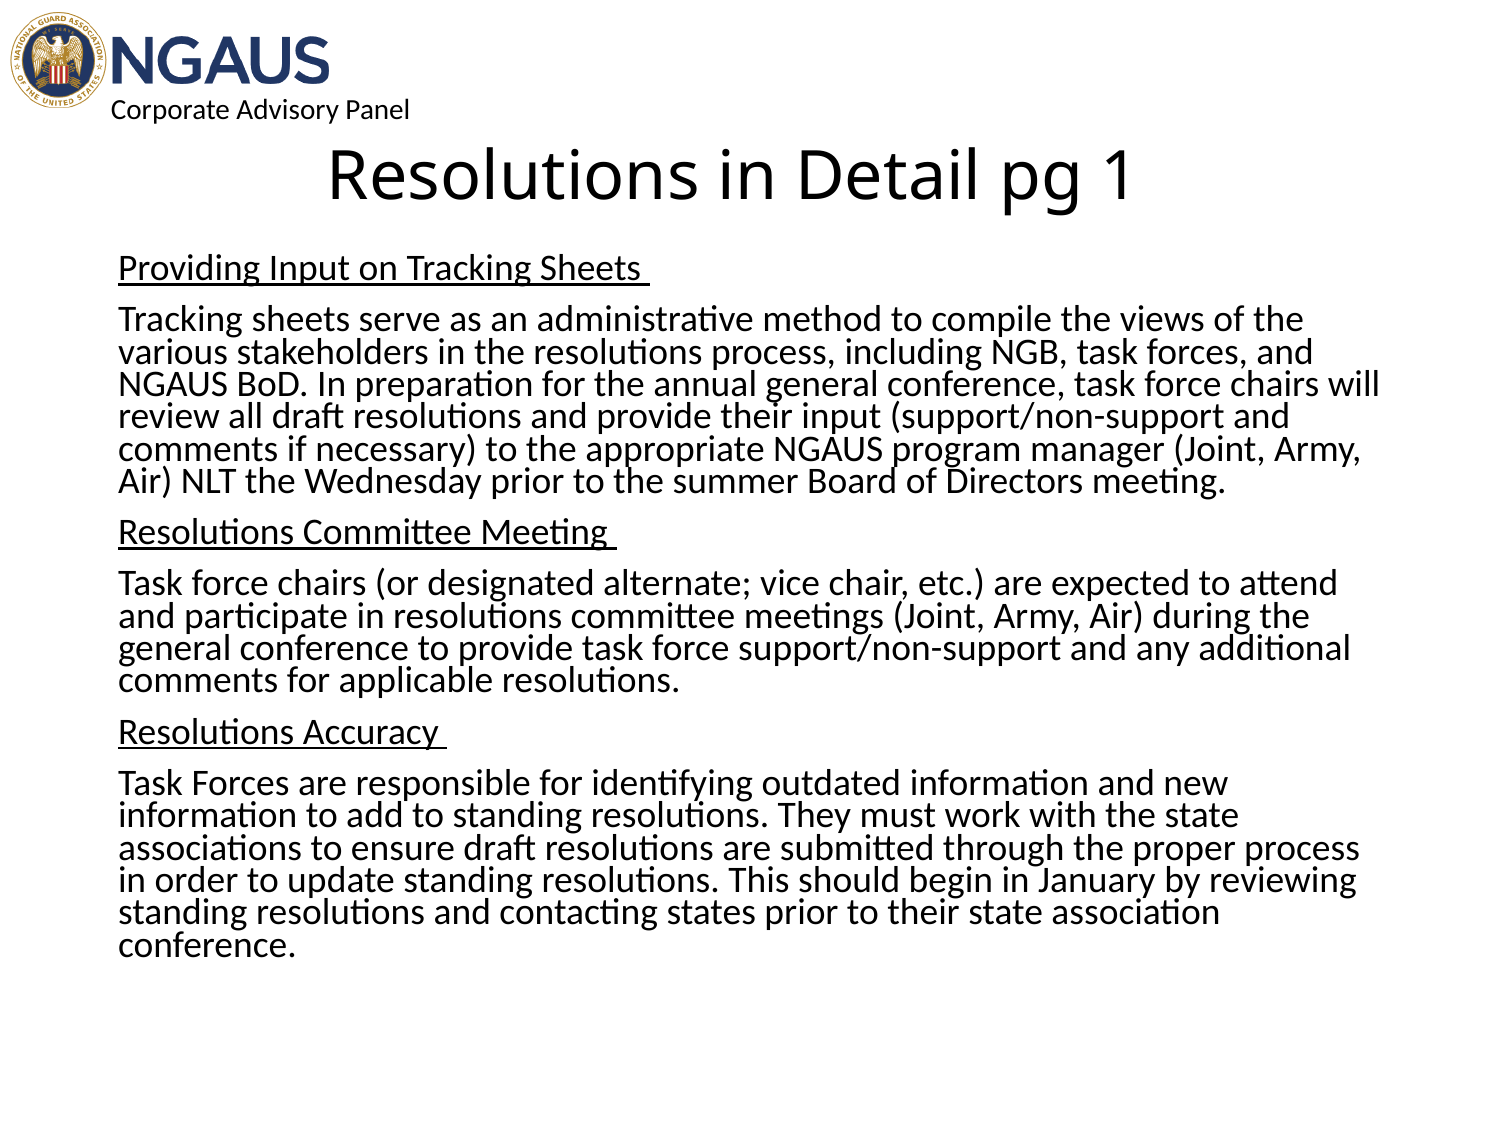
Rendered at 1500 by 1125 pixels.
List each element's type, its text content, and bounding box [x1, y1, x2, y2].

title Resolutions in Detail pg 1 [86, 127, 1381, 227]
picture [10, 12, 329, 108]
list Providing Input on Tracking Sheets Tracking sheets serve as an administrative method to compile the views of the various stakeholders in the resolutions process, including NGB, task forces, and NGAUS BoD. In preparation for the annual general conference, task force chairs will review all draft resolutions and provide their input (support/non-support and comments if necessary) to the appropriate NGAUS program manager (Joint, Army, Air) NLT the Wednesday prior to the summer Board of Directors meeting. Resolutions Committee Meeting Task force chairs (or designated alternate; vice chair, etc.) are expected to attend and participate in resolutions committee meetings (Joint, Army, Air) during the general conference to provide task force support/non-support and any additional comments for applicable resolutions. Resolutions Accuracy Task Forces are responsible for identifying outdated information and new information to add to standing resolutions. They must work with the state associations to ensure draft resolutions are submitted through the proper process in order to update standing resolutions. This should begin in January by reviewing standing resolutions and contacting states prior to their state association conference. [103, 247, 1397, 1088]
